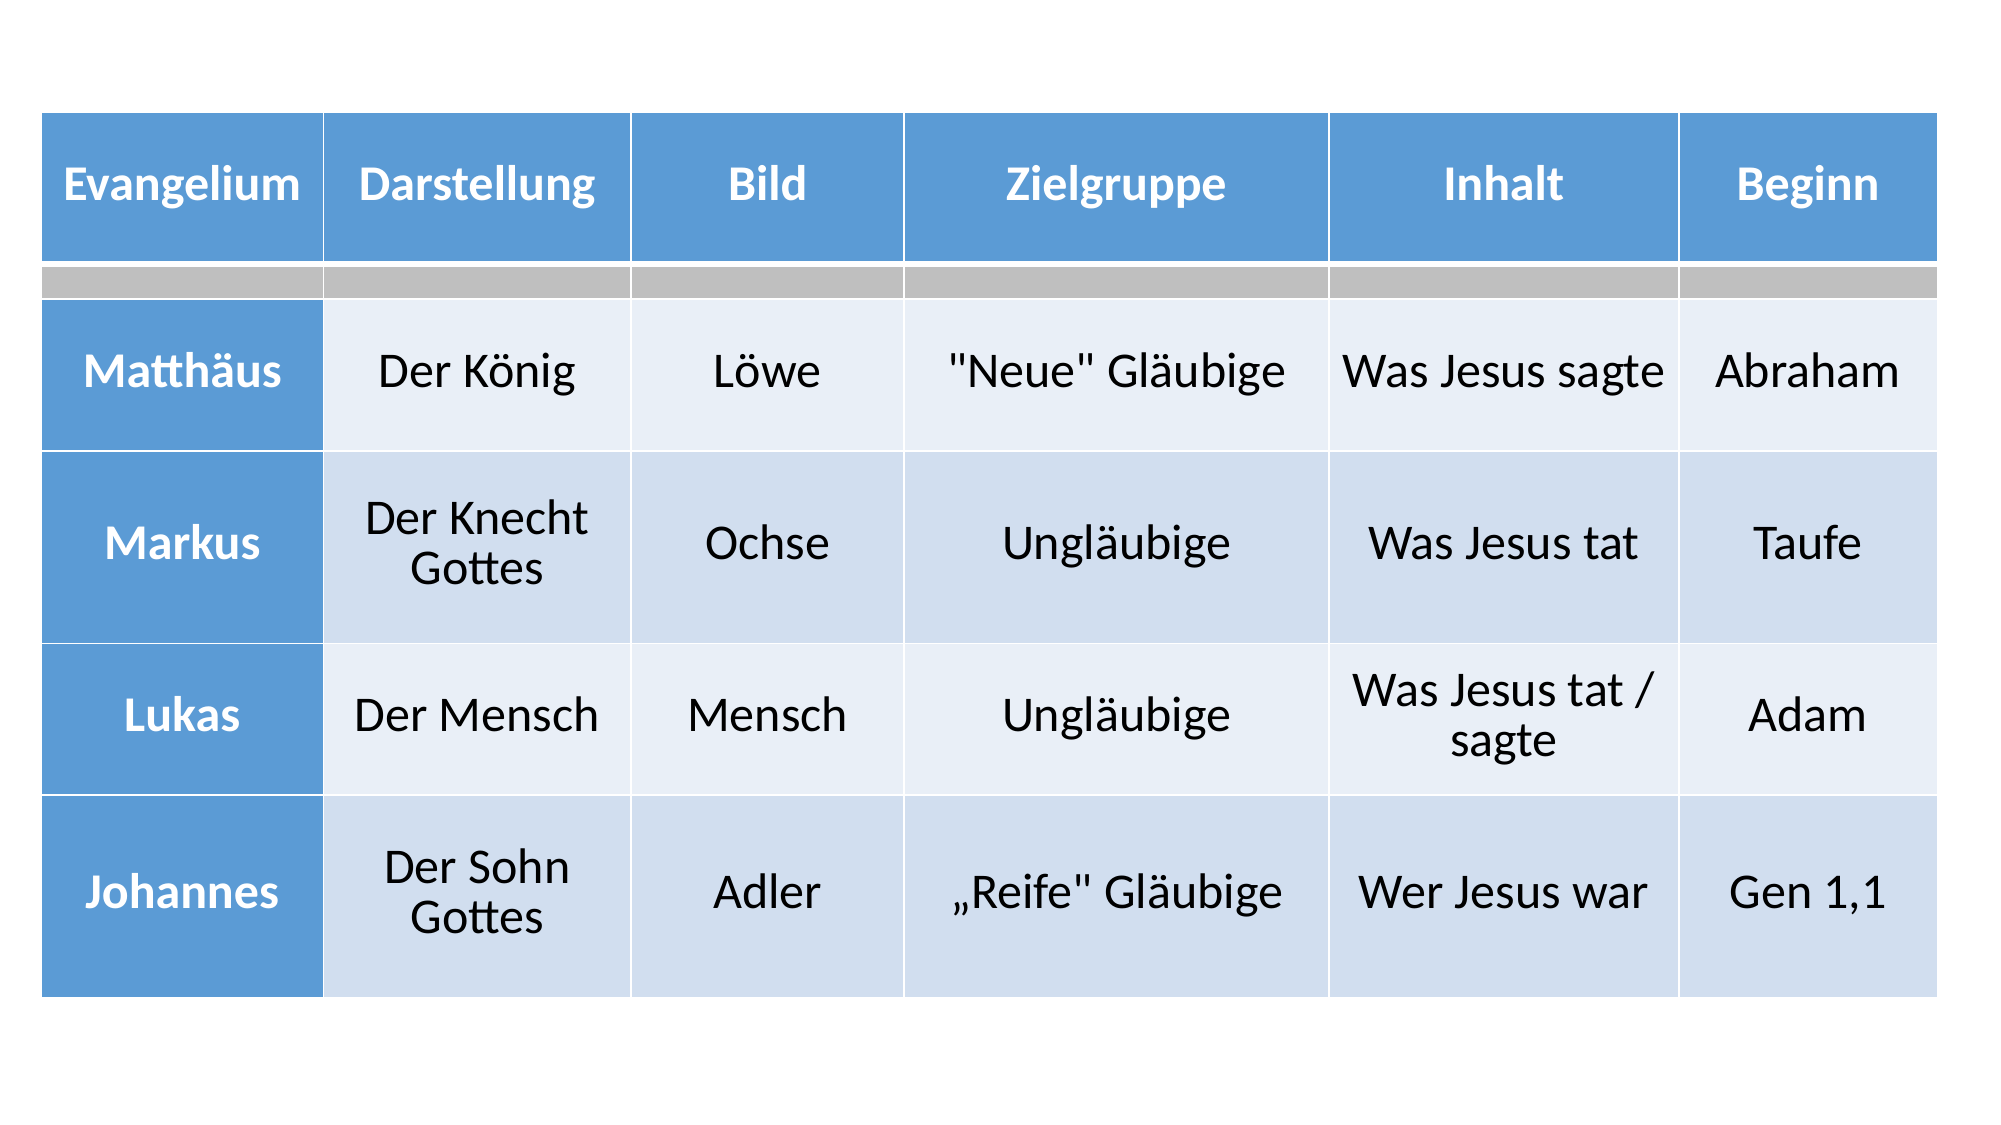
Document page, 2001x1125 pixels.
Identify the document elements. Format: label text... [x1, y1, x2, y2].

table_cell [42, 267, 323, 298]
table_cell Was Jesus tat [1330, 452, 1678, 643]
table_header Darstellung [324, 113, 630, 261]
table_cell [632, 267, 903, 298]
table_cell Mensch [632, 644, 903, 794]
table_cell [905, 267, 1328, 298]
table_cell Wer Jesus war [1330, 796, 1678, 997]
table_cell Ochse [632, 452, 903, 643]
table_cell [1330, 267, 1678, 298]
table_cell Löwe [632, 300, 903, 450]
table_cell Adam [1680, 644, 1937, 794]
table_cell [324, 267, 630, 298]
table_header Zielgruppe [905, 113, 1328, 261]
table_cell Matthäus [42, 300, 323, 450]
table_cell Der Knecht Gottes [324, 452, 630, 643]
table_cell Der Sohn Gottes [324, 796, 630, 997]
table_cell Der Mensch [324, 644, 630, 794]
table_cell [1680, 267, 1937, 298]
table_cell Der König [324, 300, 630, 450]
table_cell "Neue" Gläubige [905, 300, 1328, 450]
table_header Beginn [1680, 113, 1937, 261]
table_header Evangelium [42, 113, 323, 261]
table_cell Adler [632, 796, 903, 997]
table_cell Was Jesus tat / sagte [1330, 644, 1678, 794]
table_cell Ungläubige [905, 644, 1328, 794]
table_cell Was Jesus sagte [1330, 300, 1678, 450]
table_cell Markus [42, 452, 323, 643]
table_cell Ungläubige [905, 452, 1328, 643]
table_header Inhalt [1330, 113, 1678, 261]
table_cell Johannes [42, 796, 323, 997]
table_cell Gen 1,1 [1680, 796, 1937, 997]
table_cell Abraham [1680, 300, 1937, 450]
table_cell Taufe [1680, 452, 1937, 643]
table_header Bild [632, 113, 903, 261]
table_cell „Reife" Gläubige [905, 796, 1328, 997]
table_cell Lukas [42, 644, 323, 794]
